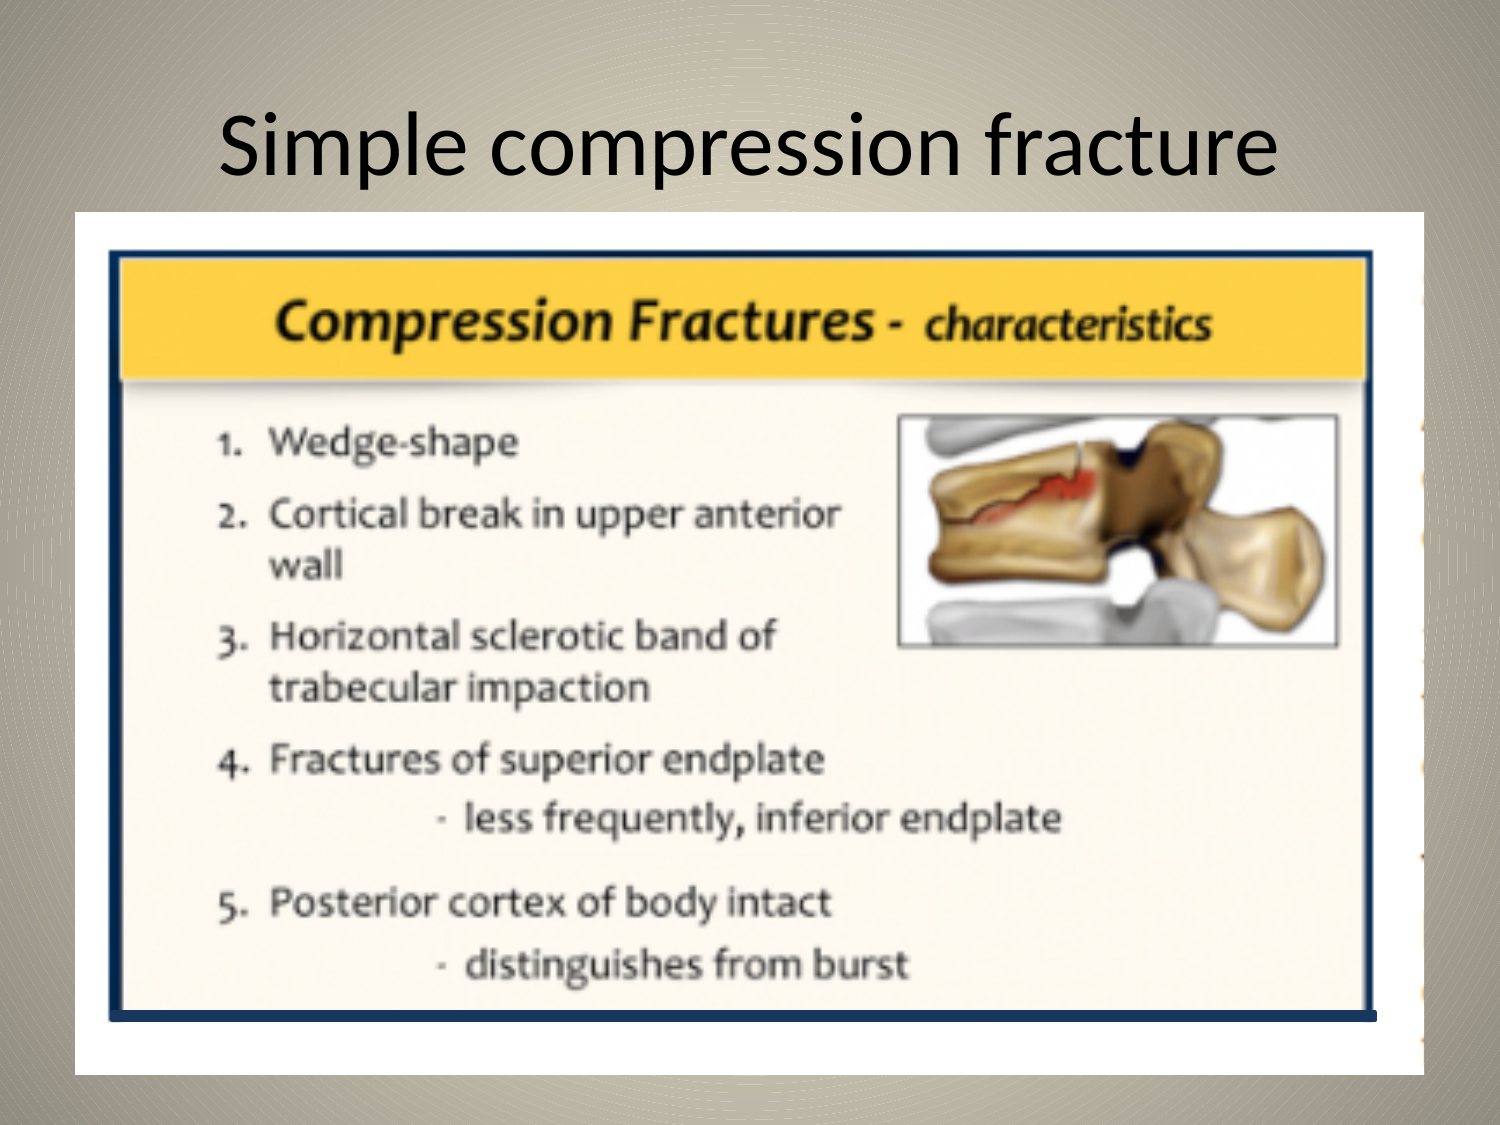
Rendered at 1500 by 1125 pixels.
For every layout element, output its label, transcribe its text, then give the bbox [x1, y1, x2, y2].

picture [74, 212, 1425, 1076]
title Simple compression fracture [75, 45, 1425, 211]
